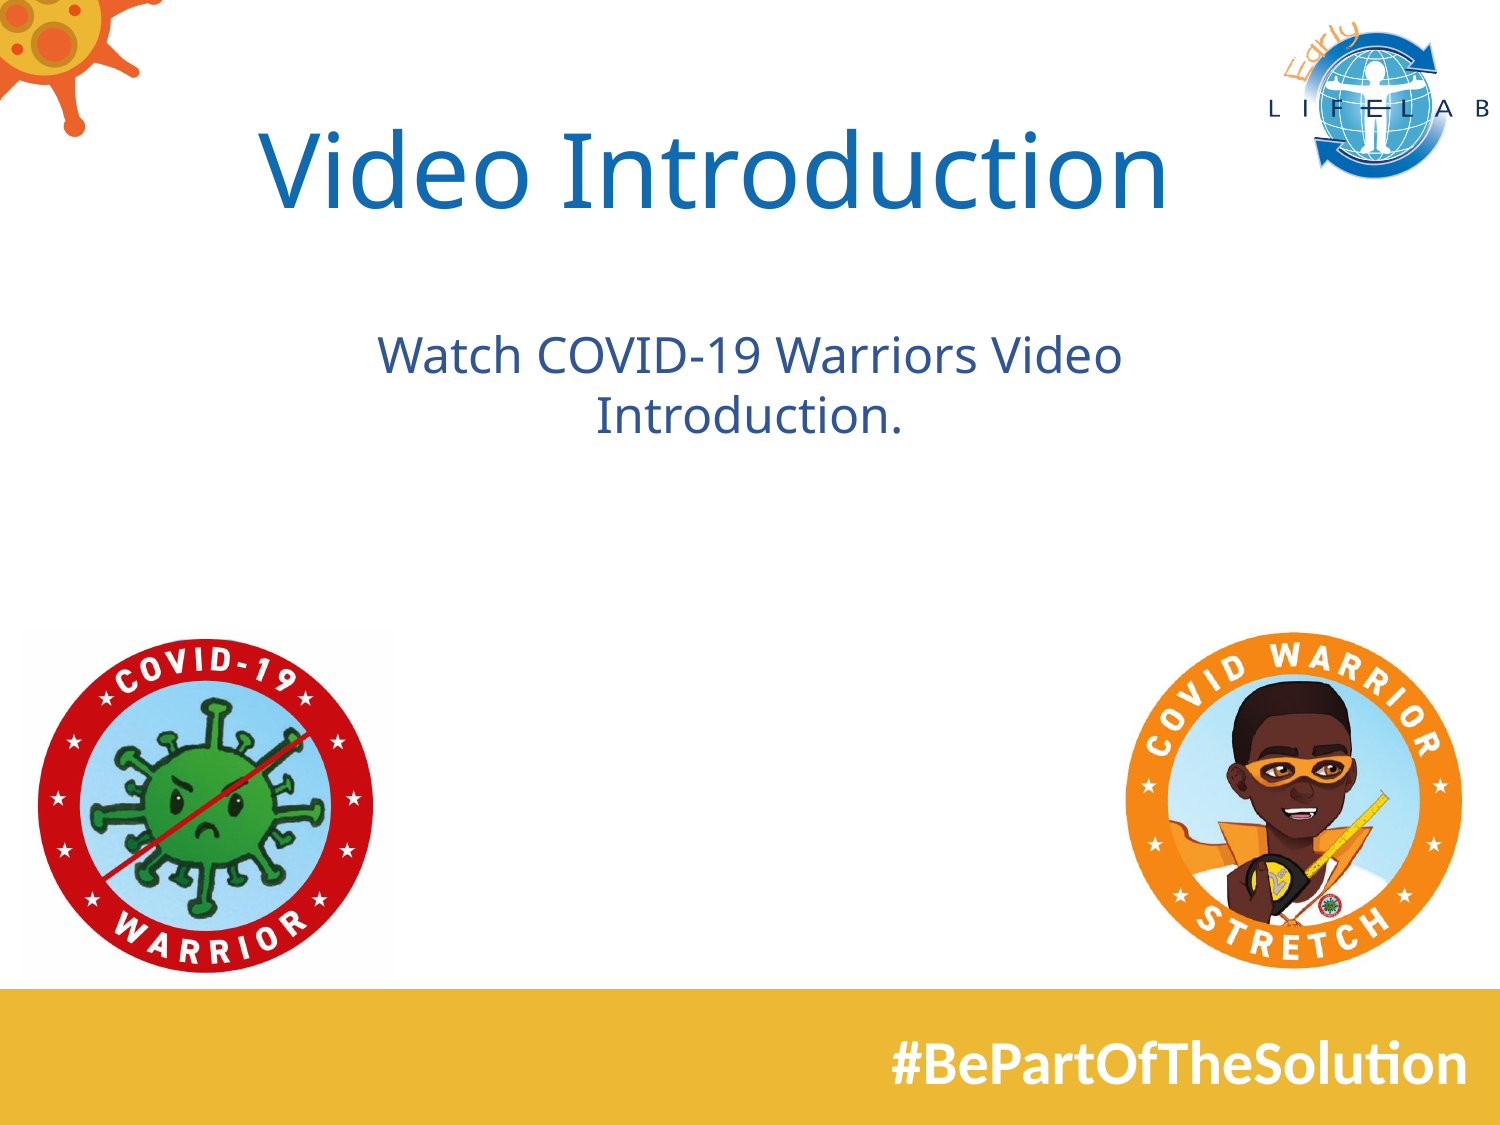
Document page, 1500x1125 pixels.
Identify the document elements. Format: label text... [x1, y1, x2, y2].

picture [1123, 629, 1467, 973]
text_box Video Introduction [162, 103, 1269, 248]
picture [1252, 19, 1500, 194]
picture [0, 0, 212, 187]
picture [22, 629, 393, 982]
text_box Watch COVID-19 Warriors Video Introduction. [352, 308, 1149, 459]
